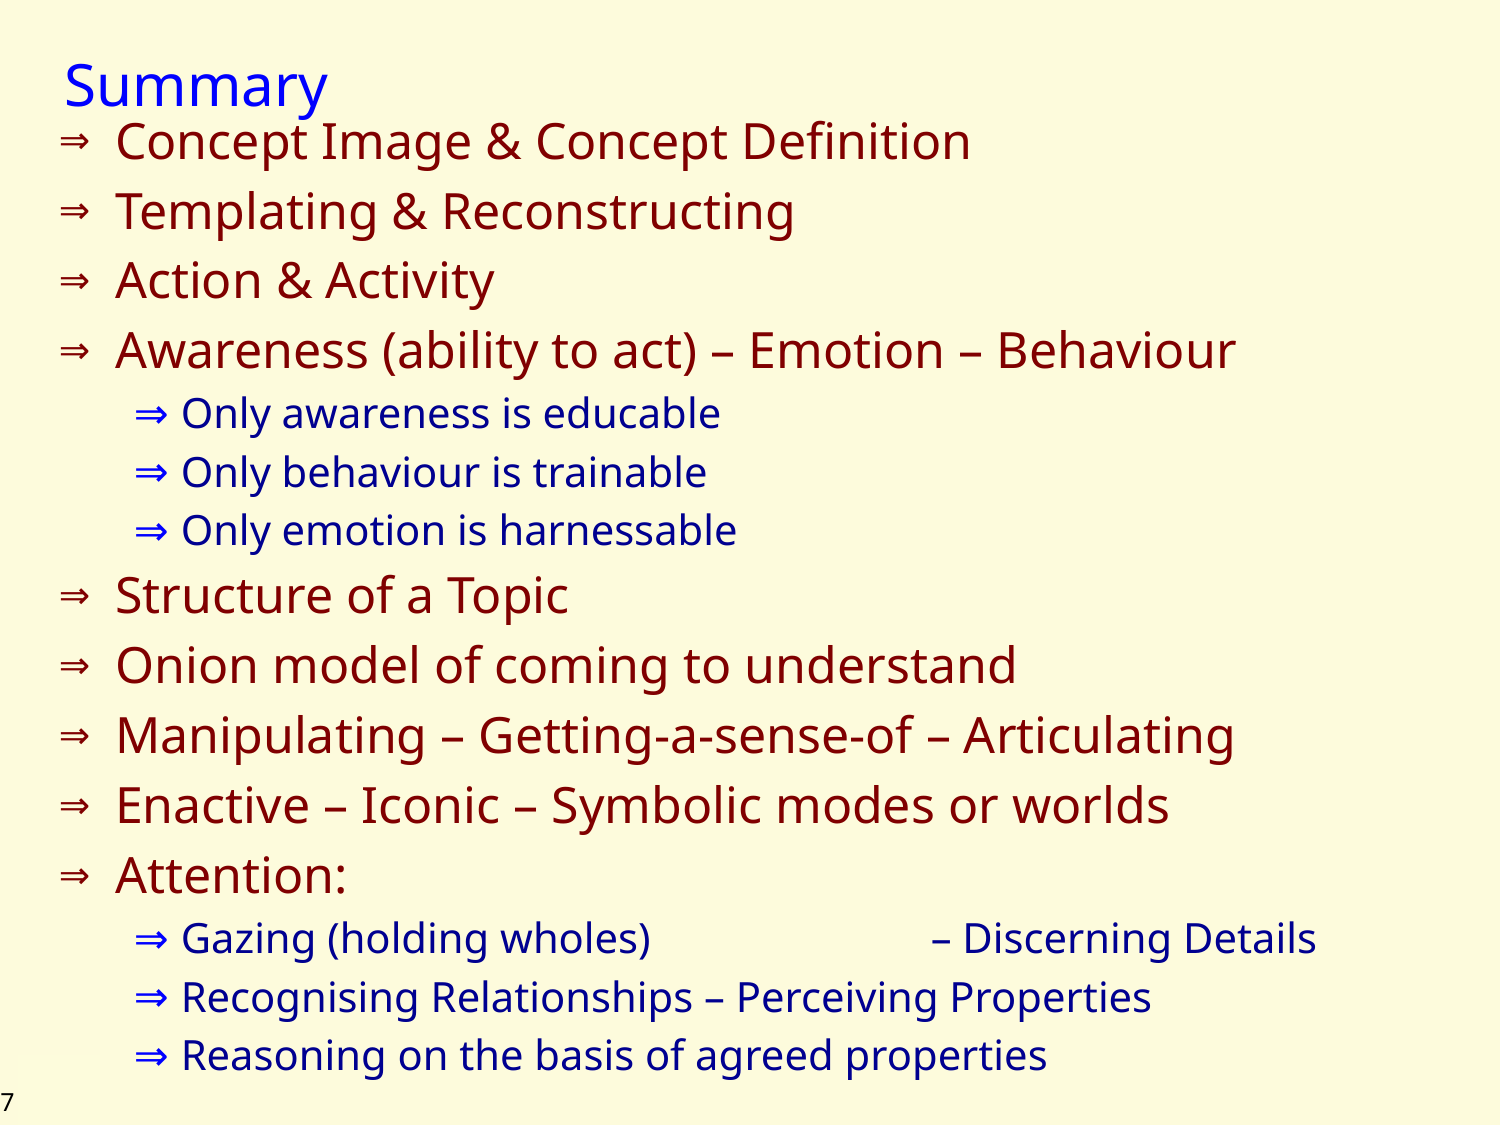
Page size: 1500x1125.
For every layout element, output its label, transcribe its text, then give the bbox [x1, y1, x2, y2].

list Concept Image & Concept Definition Templating & Reconstructing Action & Activity Awareness (ability to act) – Emotion – Behaviour Only awareness is educable Only behaviour is trainable Only emotion is harnessable Structure of a Topic Onion model of coming to understand Manipulating – Getting-a-sense-of – Articulating Enactive – Iconic – Symbolic modes or worlds Attention: Gazing (holding wholes) – Discerning Details Recognising Relationships – Perceiving Properties Reasoning on the basis of agreed properties [43, 101, 1424, 1103]
title Summary [49, 24, 1326, 101]
